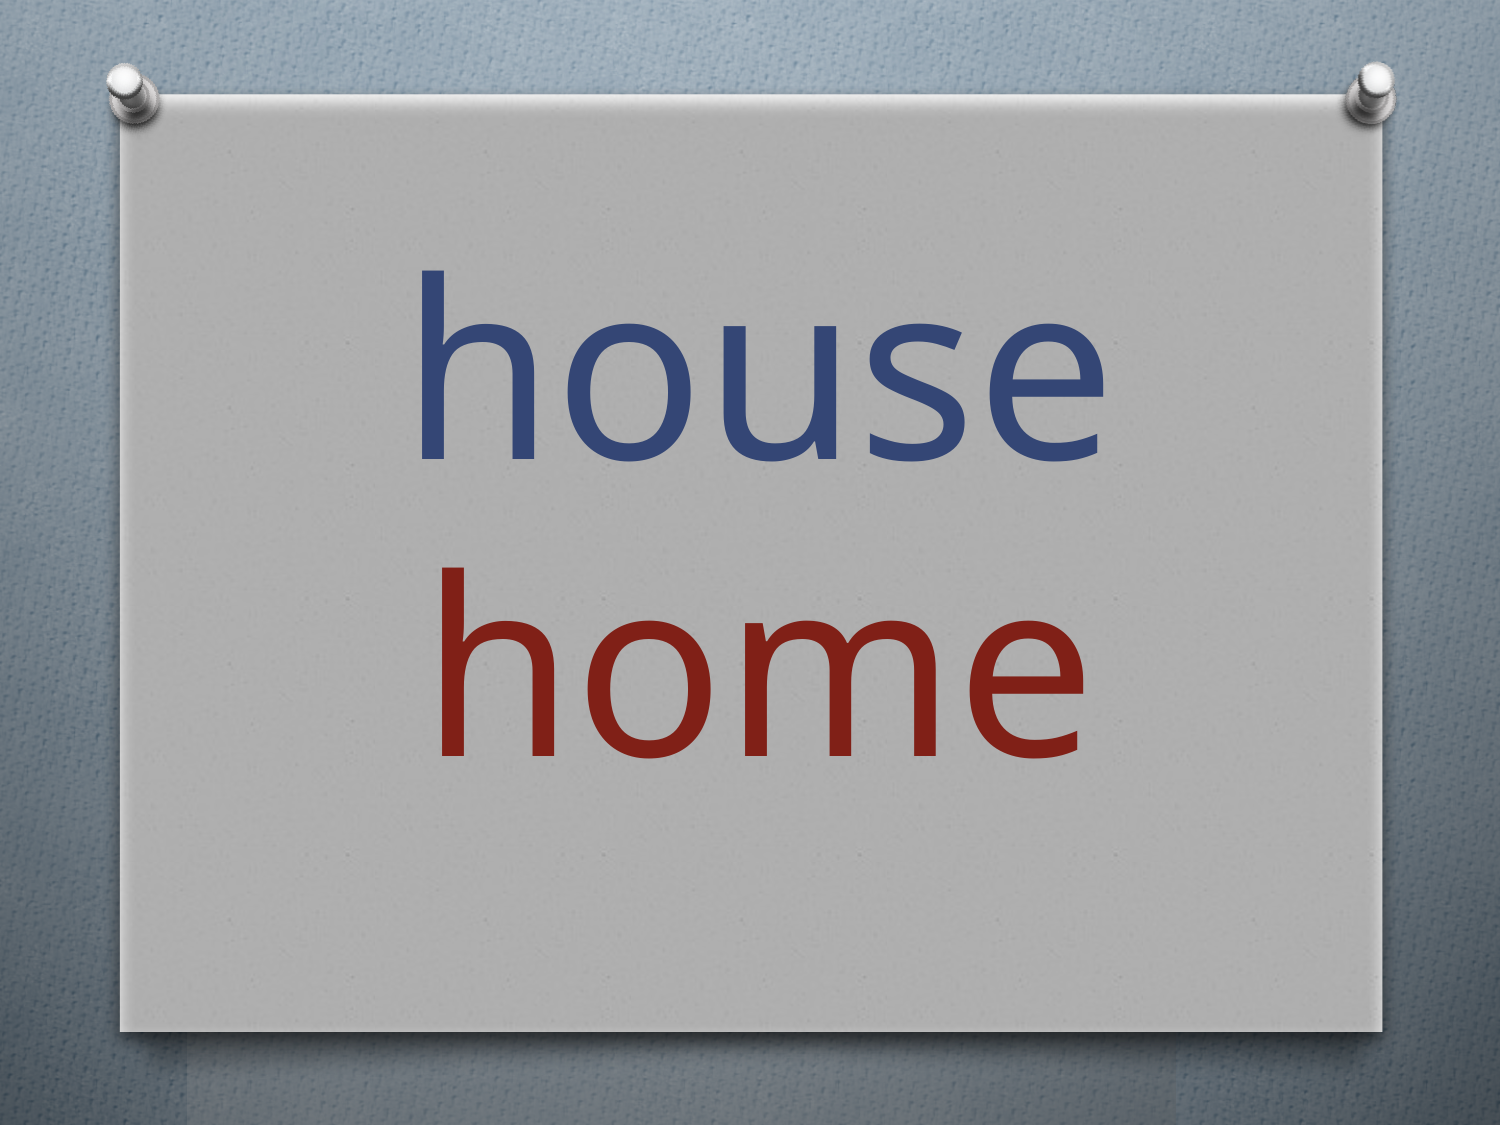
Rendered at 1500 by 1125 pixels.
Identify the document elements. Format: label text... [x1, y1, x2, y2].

picture [1317, 35, 1439, 156]
picture [75, 29, 198, 153]
title house home [187, 200, 1331, 1041]
